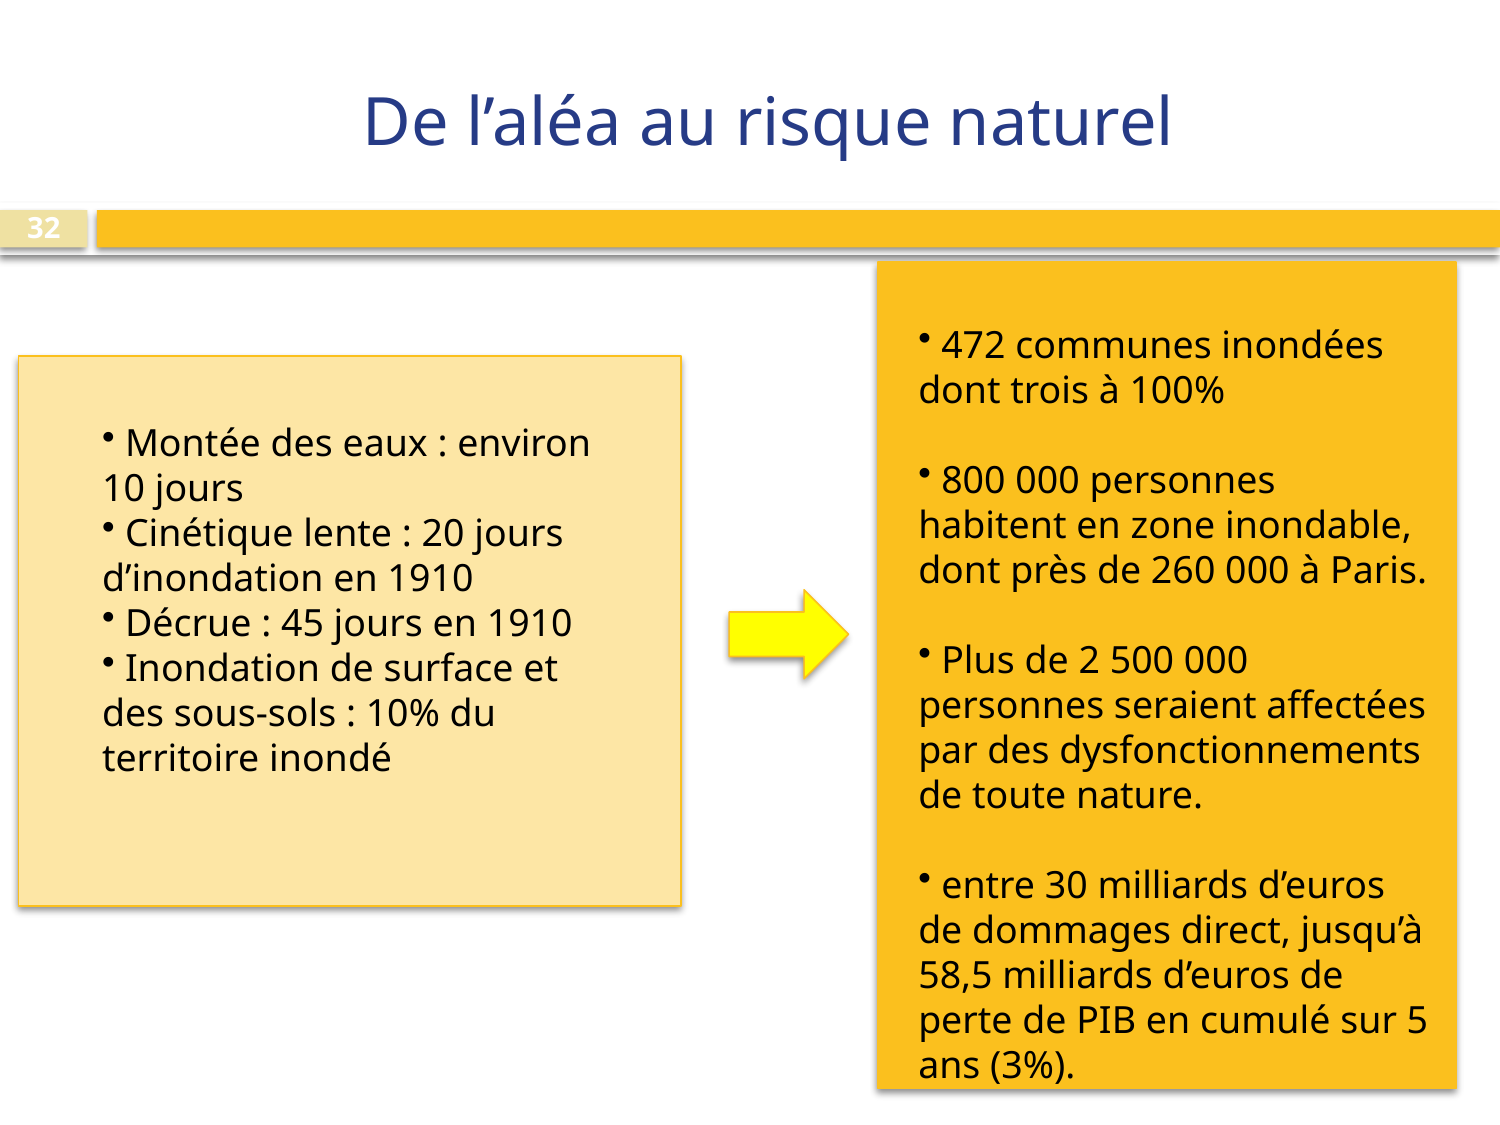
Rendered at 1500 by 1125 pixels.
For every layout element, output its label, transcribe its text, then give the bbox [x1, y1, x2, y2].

text_box Montée des eaux : environ 10 jours Cinétique lente : 20 jours d’inondation en 1910 Décrue : 45 jours en 1910 Inondation de surface et des sous-sols : 10% du territoire inondé [87, 411, 628, 832]
title De l’aléa au risque naturel [99, 37, 1438, 200]
slide_number 32 [0, 208, 88, 249]
text_box [18, 355, 682, 907]
text_box 472 communes inondées dont trois à 100% 800 000 personnes habitent en zone inondable, dont près de 260 000 à Paris. Plus de 2 500 000 personnes seraient affectées par des dysfonctionnements de toute nature. entre 30 milliards d’euros de dommages direct, jusqu’à 58,5 milliards d’euros de perte de PIB en cumulé sur 5 ans (3%). [903, 313, 1444, 1093]
text_box [877, 261, 1457, 1089]
text_box [728, 589, 850, 680]
